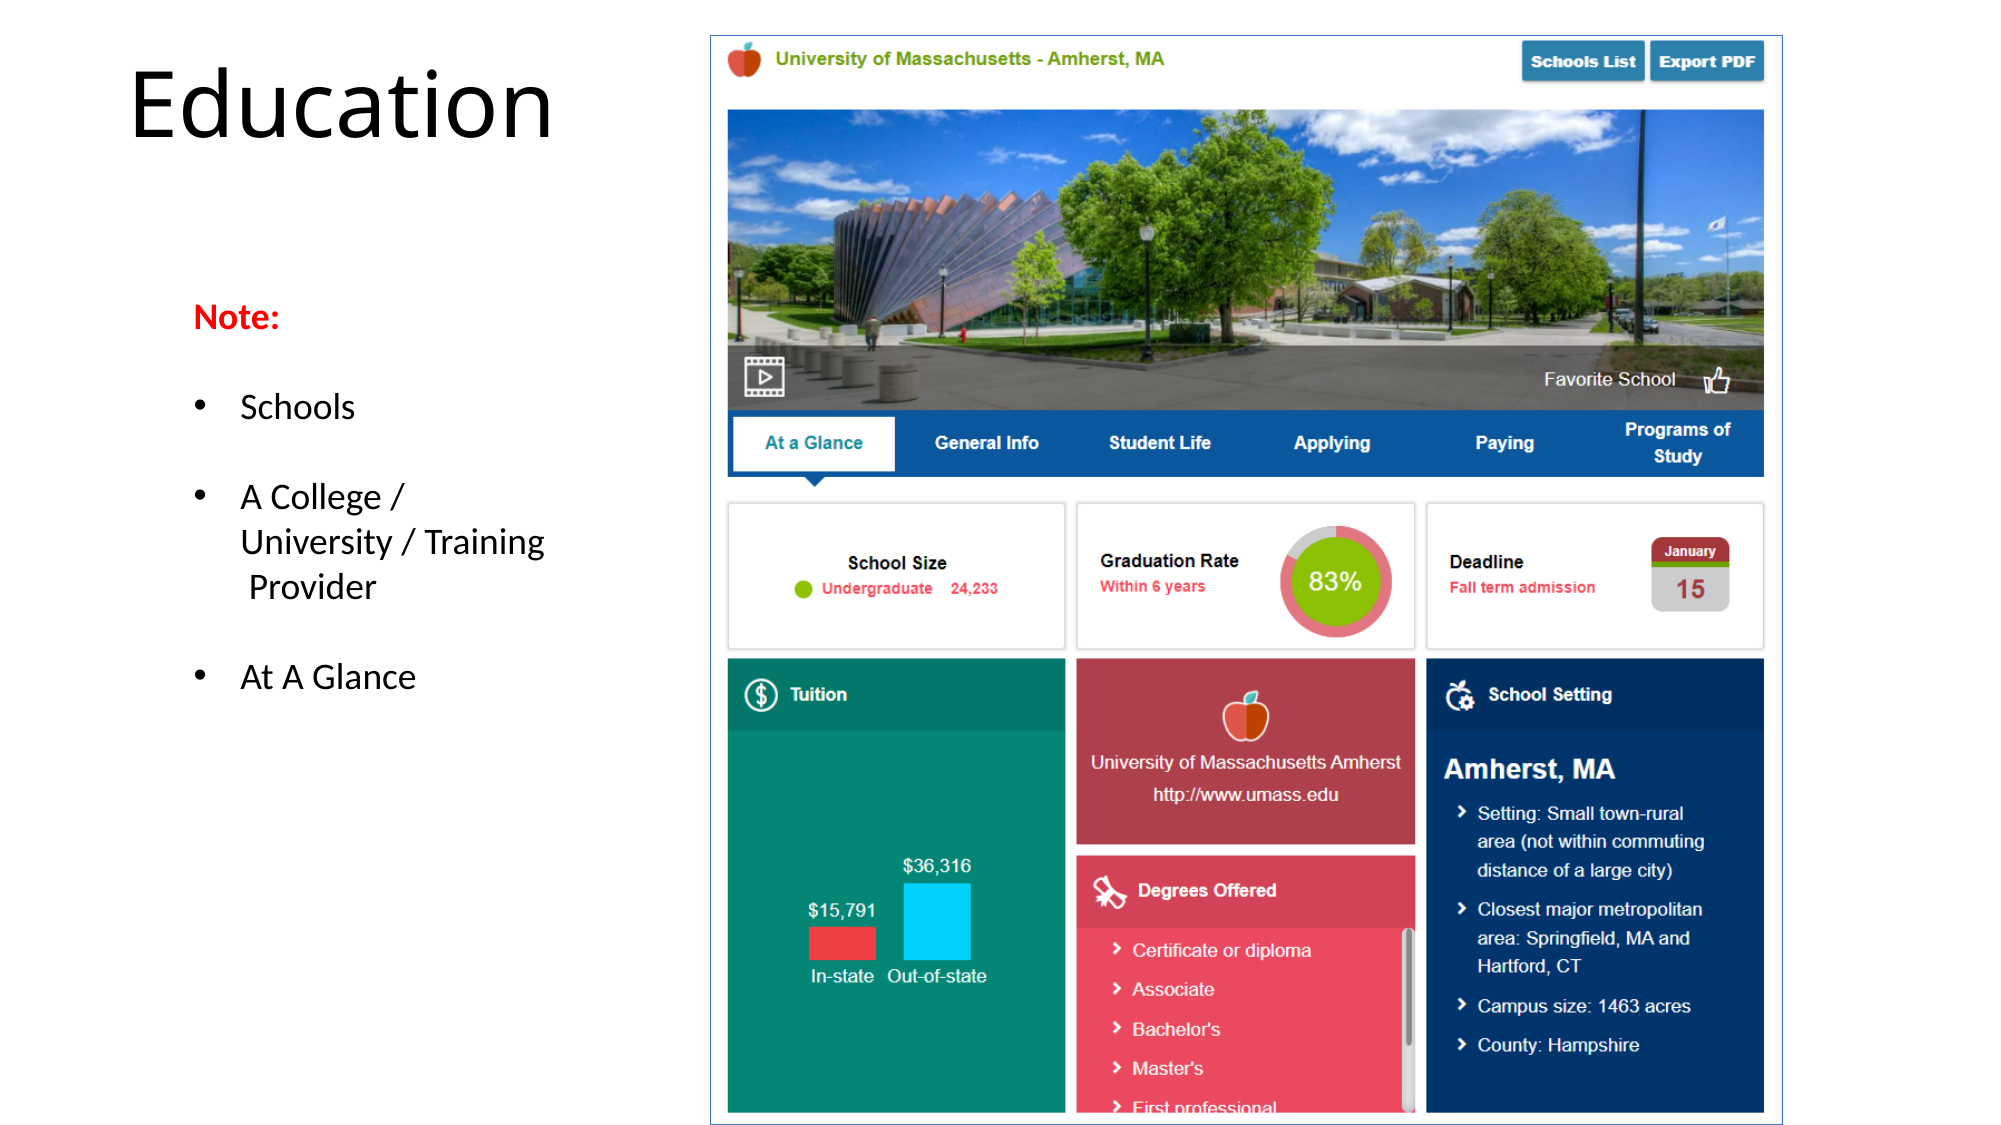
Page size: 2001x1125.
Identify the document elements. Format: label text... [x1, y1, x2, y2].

picture [710, 35, 1783, 1125]
title Education [54, 35, 630, 180]
text_box Note: Schools A College / University / Training Provider At A Glance [178, 284, 566, 884]
